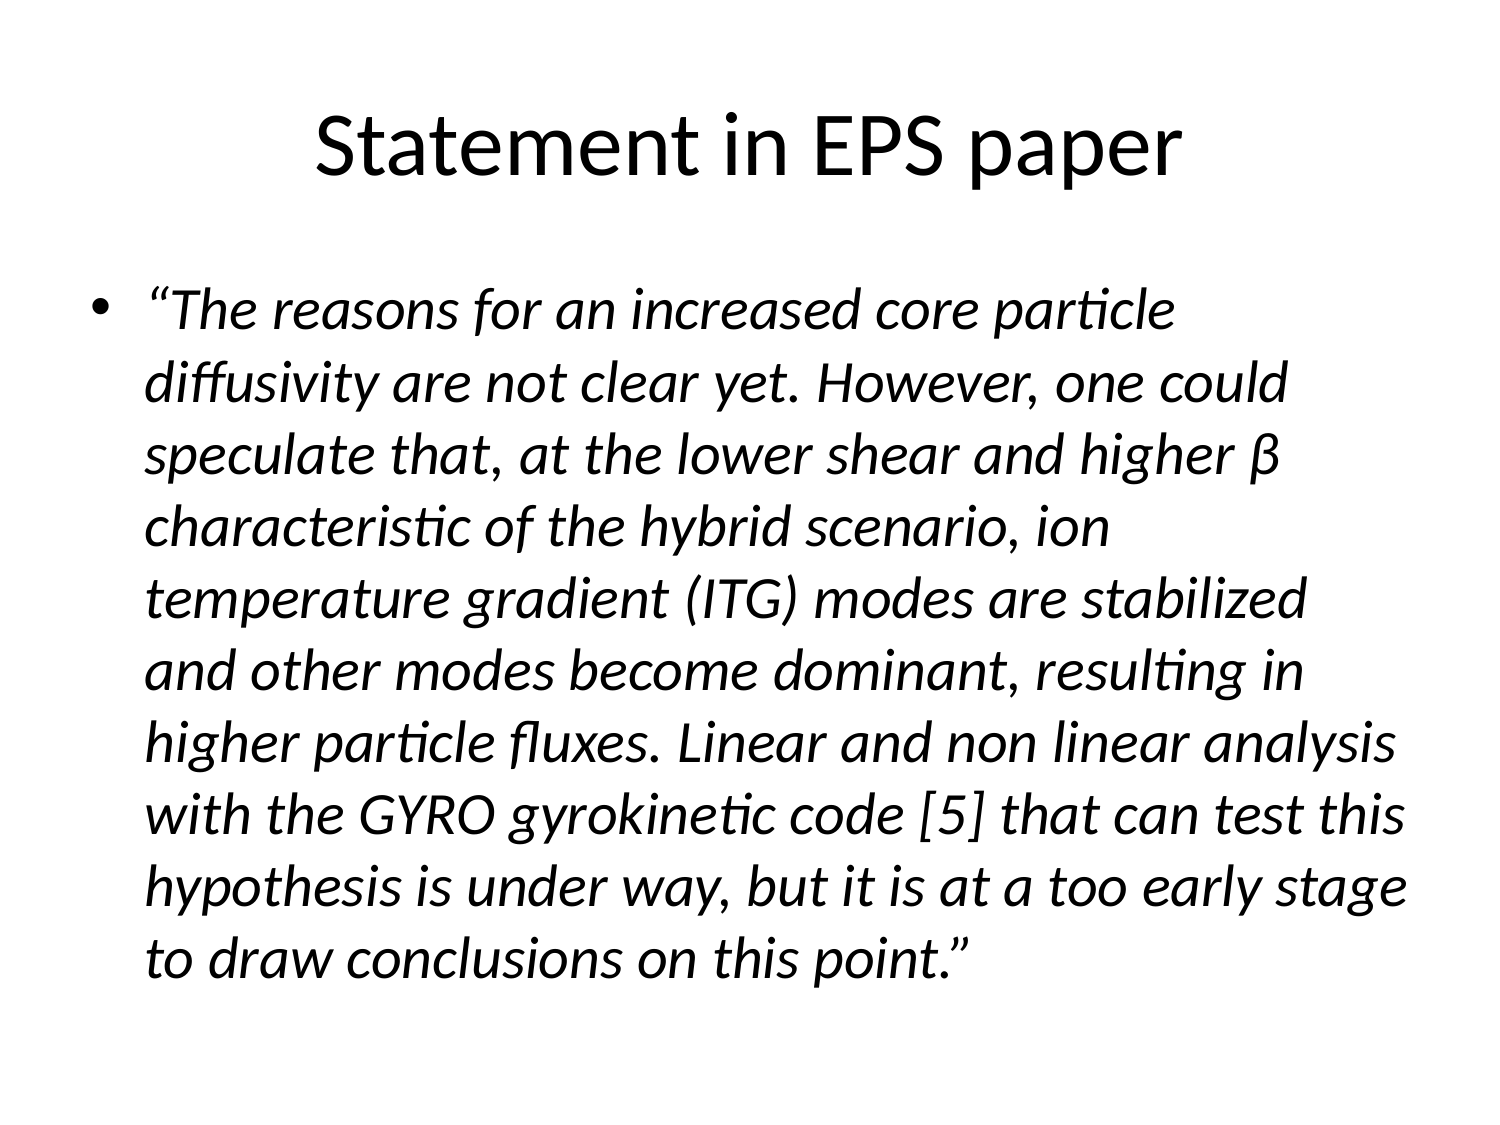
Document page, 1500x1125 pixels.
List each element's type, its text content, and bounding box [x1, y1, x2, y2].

title Statement in EPS paper [75, 45, 1425, 233]
list “The reasons for an increased core particle diffusivity are not clear yet. However, one could speculate that, at the lower shear and higher β characteristic of the hybrid scenario, ion temperature gradient (ITG) modes are stabilized and other modes become dominant, resulting in higher particle fluxes. Linear and non linear analysis with the GYRO gyrokinetic code [5] that can test this hypothesis is under way, but it is at a too early stage to draw conclusions on this point.” [75, 262, 1425, 1005]
